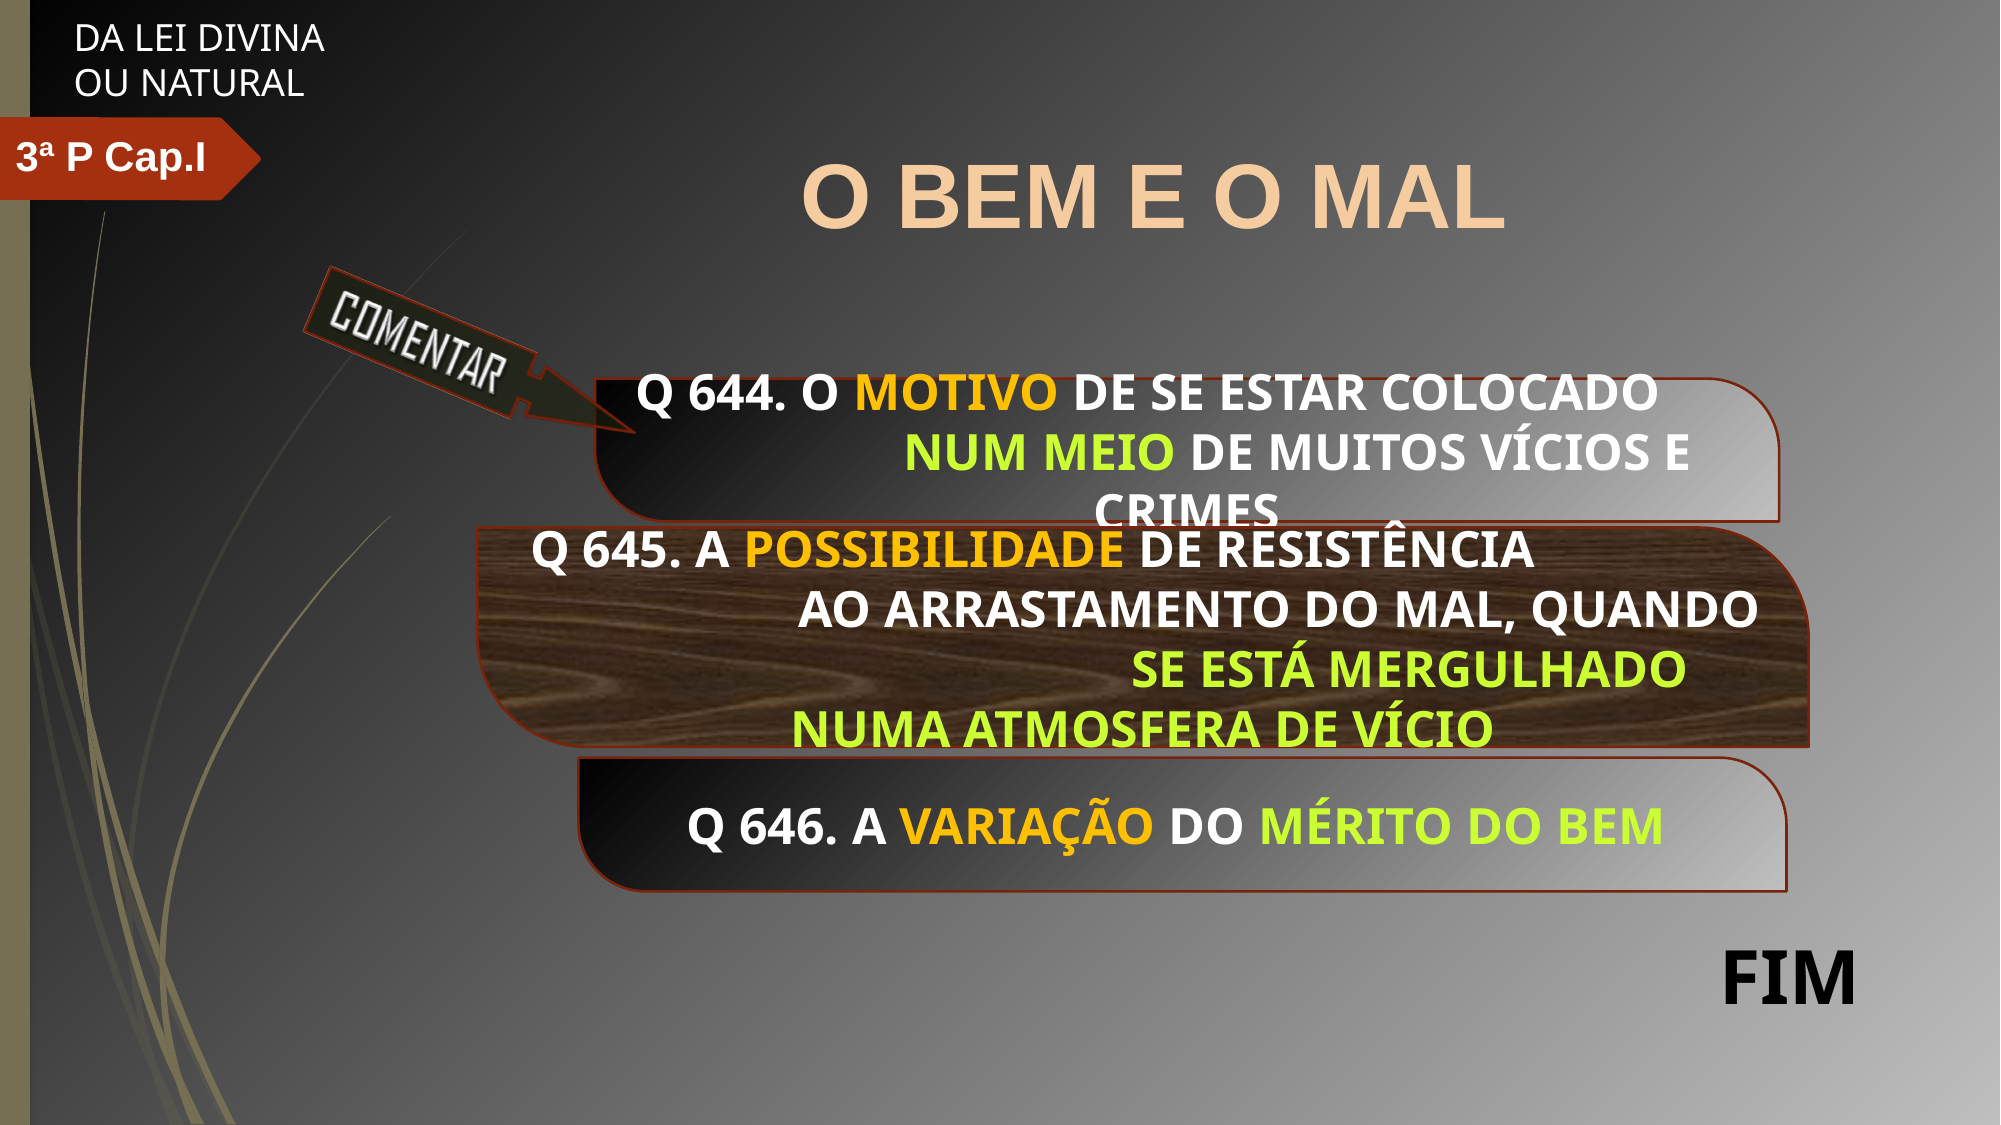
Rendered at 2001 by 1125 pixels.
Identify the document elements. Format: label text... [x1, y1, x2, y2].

text_box DA LEI DIVINA OU NATURAL [58, 6, 350, 112]
text_box FIM [1680, 922, 1900, 1027]
picture [303, 266, 649, 465]
text_box O BEM E O MAL [334, 147, 1974, 359]
text_box Q 646. A VARIAÇÃO DO MÉRITO DO BEM [577, 756, 1788, 893]
text_box Q 645. A POSSIBILIDADE DE RESISTÊNCIA AO ARRASTAMENTO DO MAL, QUANDO SE ESTÁ MERGULHADO NUMA ATMOSFERA DE VÍCIO [476, 526, 1810, 749]
text_box Q 644. O MOTIVO DE SE ESTAR COLOCADO NUM MEIO DE MUITOS VÍCIOS E CRIMES [593, 377, 1781, 523]
text_box 3ª P Cap.I [0, 122, 222, 188]
